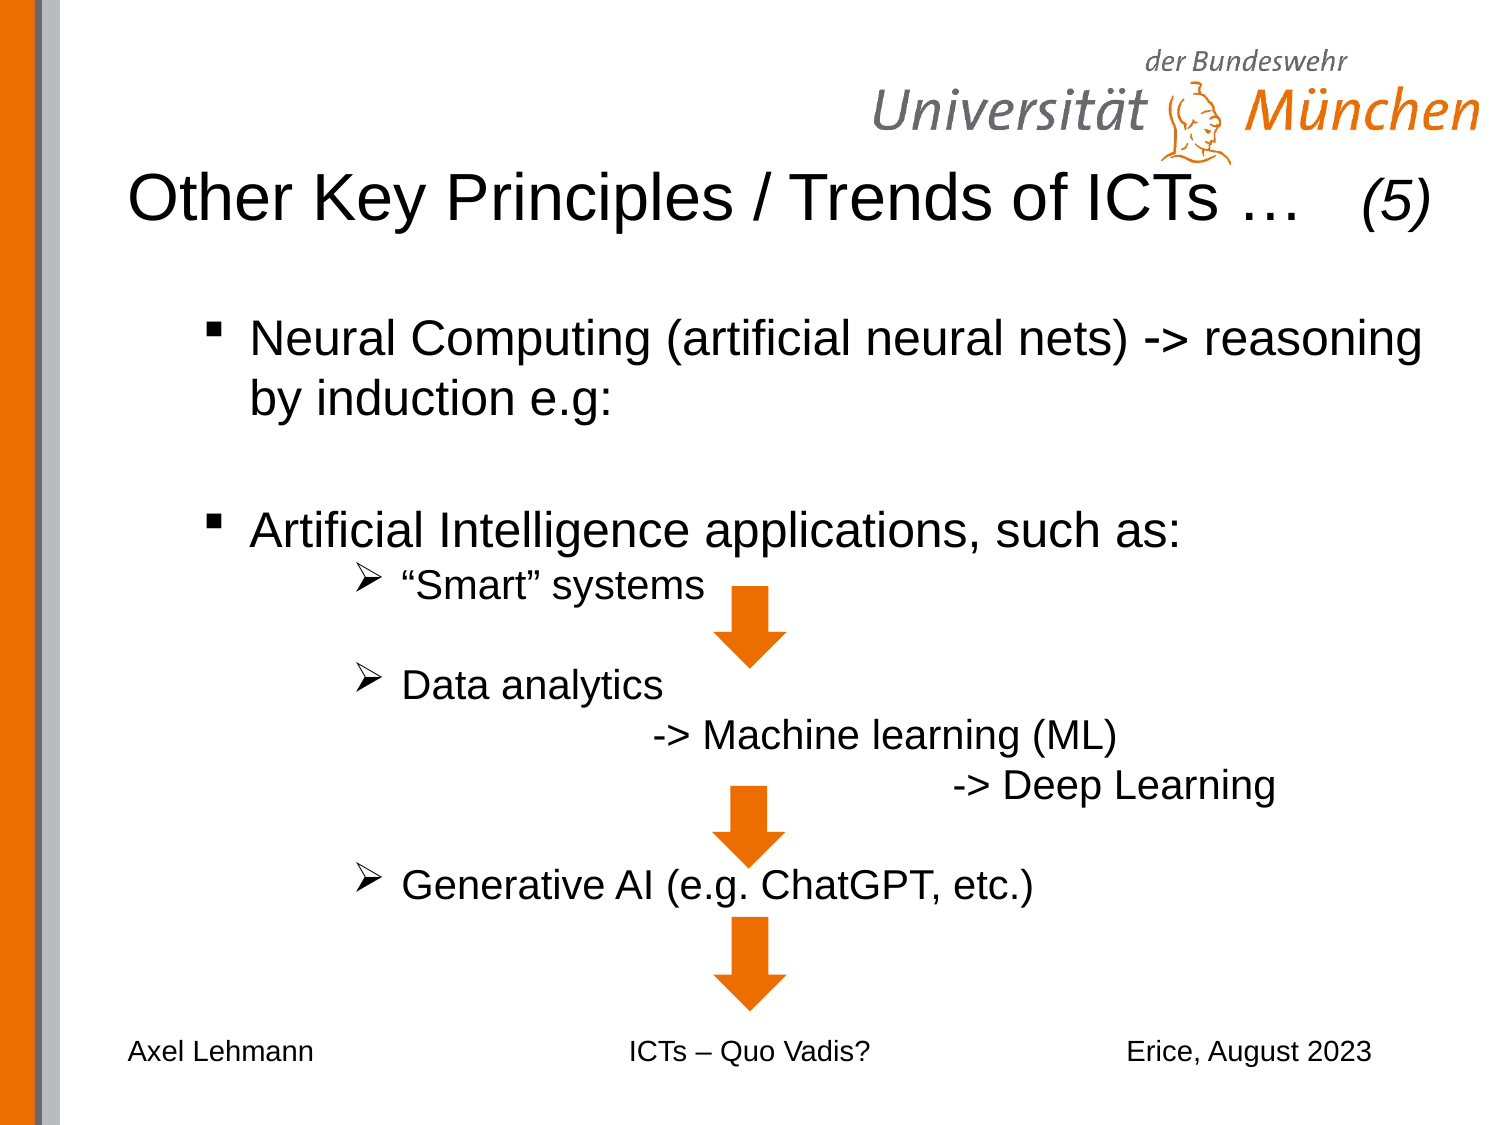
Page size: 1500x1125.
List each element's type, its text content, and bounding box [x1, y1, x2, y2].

list Neural Computing (artificial neural nets) -> reasoning by induction e.g: Artificial Intelligence applications, such as: “Smart” systems Data analytics -> Machine learning (ML) -> Deep Learning Generative AI (e.g. ChatGPT, etc.) [112, 237, 1459, 959]
slide_number Axel Lehmann [112, 1025, 425, 1100]
text_box [713, 586, 787, 669]
footer ICTs – Quo Vadis? [512, 1025, 988, 1100]
text_box [713, 916, 787, 1012]
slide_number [1074, 1025, 1388, 1100]
text_box [711, 785, 786, 869]
picture [0, 0, 60, 1125]
picture [874, 49, 1479, 165]
title Other Key Principles / Trends of ICTs … (5) [112, 99, 1459, 237]
